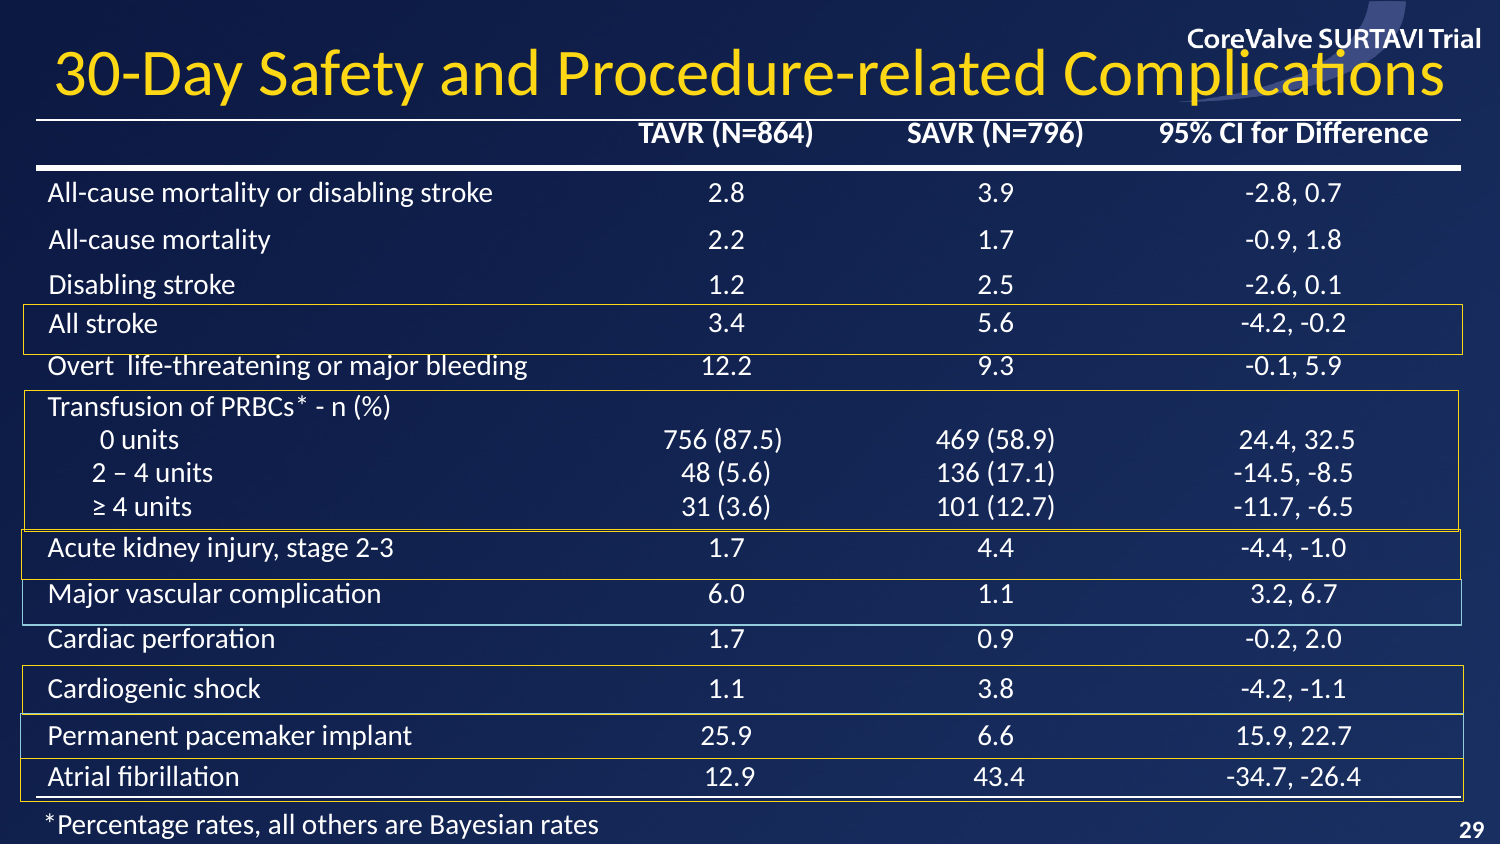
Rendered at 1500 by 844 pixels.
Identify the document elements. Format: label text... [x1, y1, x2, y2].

text_box *Percentage rates, all others are Bayesian rates [27, 803, 615, 844]
table_cell 3.9 [865, 171, 1127, 218]
text_box [19, 528, 1462, 581]
table_header TAVR (N=864) [588, 121, 865, 165]
text_box [20, 663, 1465, 711]
text_box 29 [1385, 806, 1500, 844]
table_cell All-cause mortality [36, 218, 588, 263]
table_cell 2.5 [865, 263, 1127, 303]
table_header SAVR (N=796) [865, 121, 1127, 165]
table_cell -0.9, 1.8 [1127, 218, 1461, 263]
table_cell 0.9 [865, 627, 1127, 663]
table_cell 2.2 [588, 218, 865, 263]
table_cell All-cause mortality or disabling stroke [36, 171, 588, 218]
table_header 95% CI for Difference [1127, 121, 1461, 165]
text_box [22, 303, 1464, 356]
picture [0, 0, 1500, 844]
table_cell 1.7 [865, 218, 1127, 263]
text_box [18, 756, 1465, 803]
text_box [19, 711, 1465, 756]
table_cell -2.8, 0.7 [1127, 171, 1461, 218]
table_cell 2.8 [588, 171, 865, 218]
table_header [36, 121, 588, 165]
table_cell 1.2 [588, 263, 865, 303]
table_cell -0.1, 5.9 [1127, 356, 1461, 390]
table_cell 12.2 [588, 356, 865, 389]
text_box [22, 389, 1460, 528]
table_cell Cardiac perforation [36, 627, 588, 663]
table_cell 9.3 [865, 356, 1127, 389]
text_box [20, 578, 1464, 627]
text_box 30-Day Safety and Procedure-related Complications [38, 20, 1475, 118]
table_cell Disabling stroke [36, 263, 588, 303]
table_cell -2.6, 0.1 [1127, 263, 1461, 303]
table_cell Overt life-threatening or major bleeding [36, 356, 588, 389]
table_cell -0.2, 2.0 [1127, 627, 1461, 663]
table_cell 1.7 [588, 627, 865, 663]
